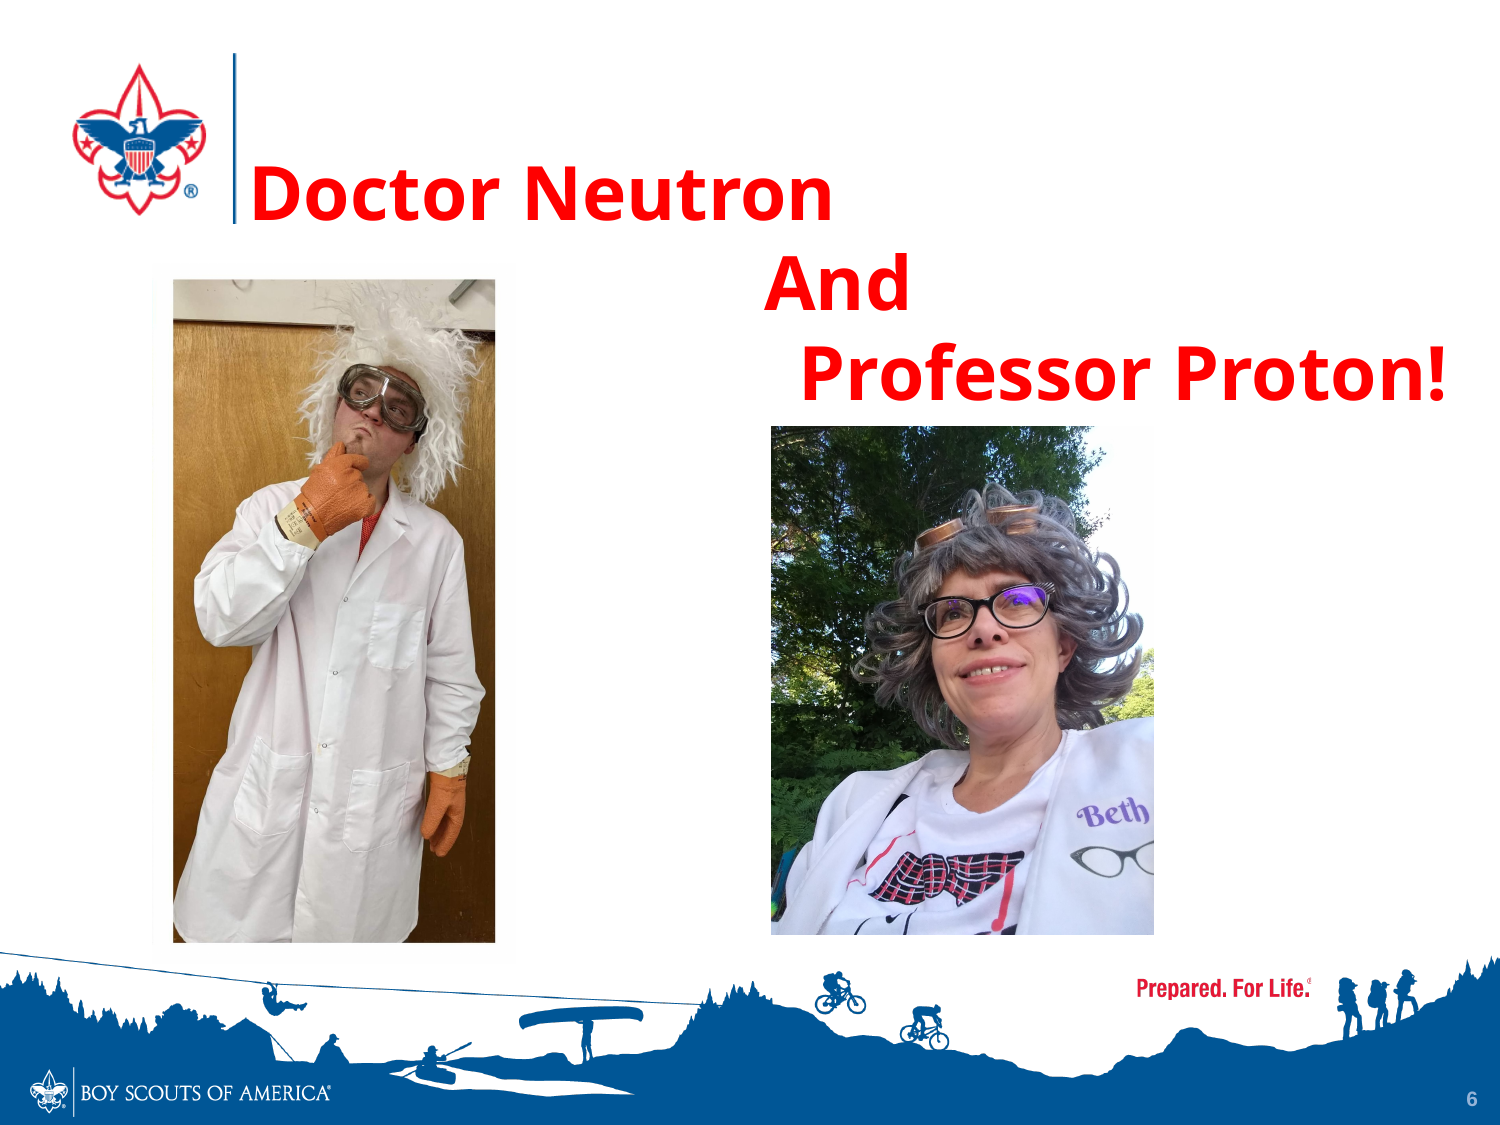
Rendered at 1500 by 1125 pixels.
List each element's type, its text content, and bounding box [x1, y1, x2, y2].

text_box Doctor Neutron And Professor Proton! [233, 138, 1464, 424]
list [771, 425, 1154, 936]
picture [0, 952, 1500, 1125]
picture [72, 53, 237, 224]
slide_number 6 [1425, 1067, 1493, 1125]
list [152, 263, 516, 964]
